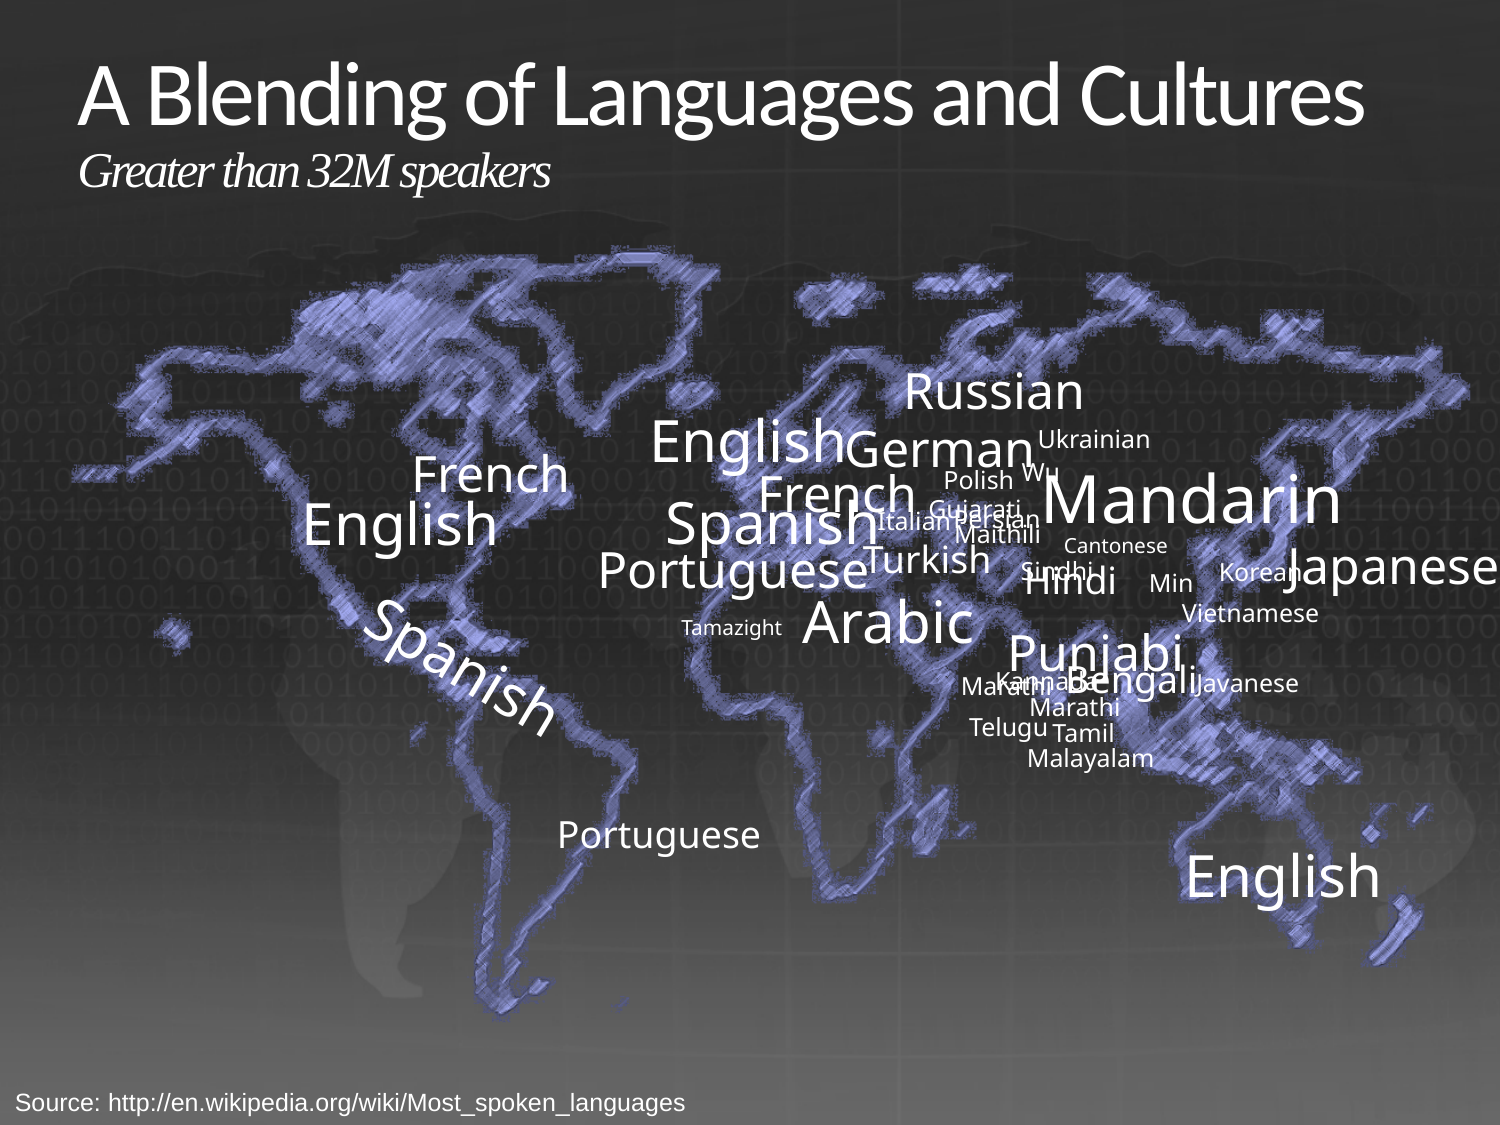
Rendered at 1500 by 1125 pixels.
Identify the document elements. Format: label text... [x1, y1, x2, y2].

title A Blending of Languages and Cultures Greater than 32M speakers [62, 37, 1443, 208]
picture [0, 0, 1500, 1079]
text_box Source: http://en.wikipedia.org/wiki/Most_spoken_languages [0, 1079, 1500, 1125]
